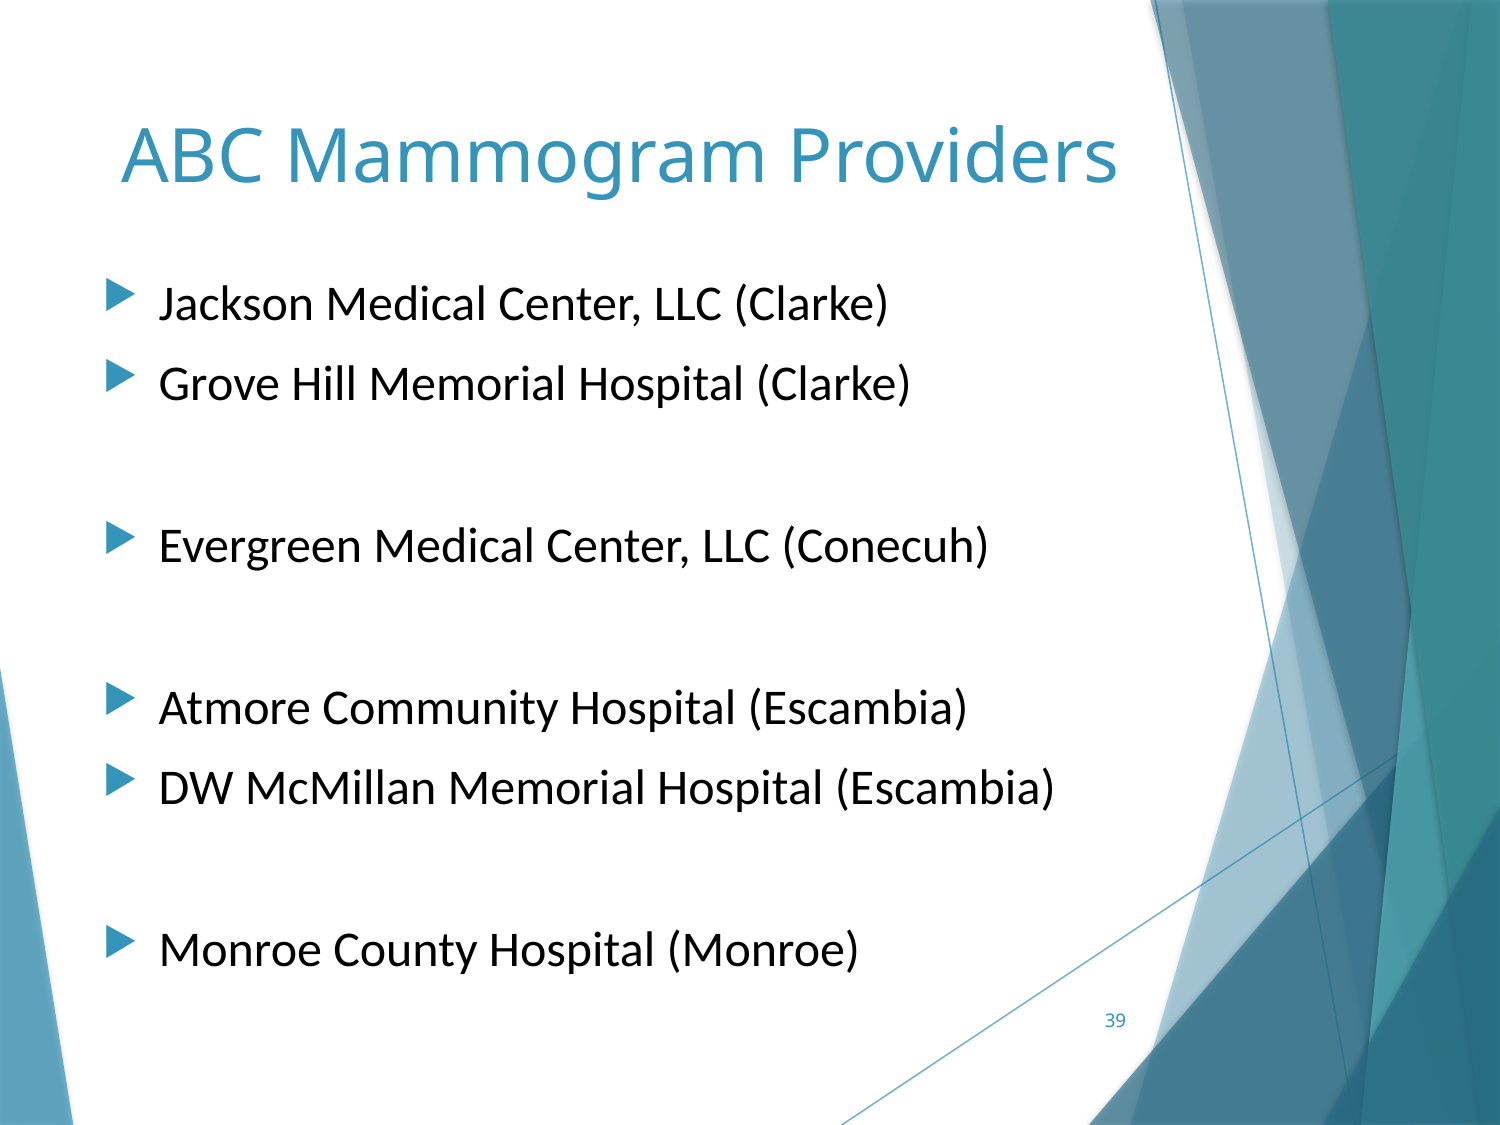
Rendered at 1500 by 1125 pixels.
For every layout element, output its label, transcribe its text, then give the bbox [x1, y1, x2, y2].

list Jackson Medical Center, LLC (Clarke) Grove Hill Memorial Hospital (Clarke) Evergreen Medical Center, LLC (Conecuh) Atmore Community Hospital (Escambia) DW McMillan Memorial Hospital (Escambia) Monroe County Hospital (Monroe) [87, 262, 1288, 992]
title ABC Mammogram Providers [99, 99, 1142, 262]
slide_number 39 [1057, 991, 1142, 1051]
